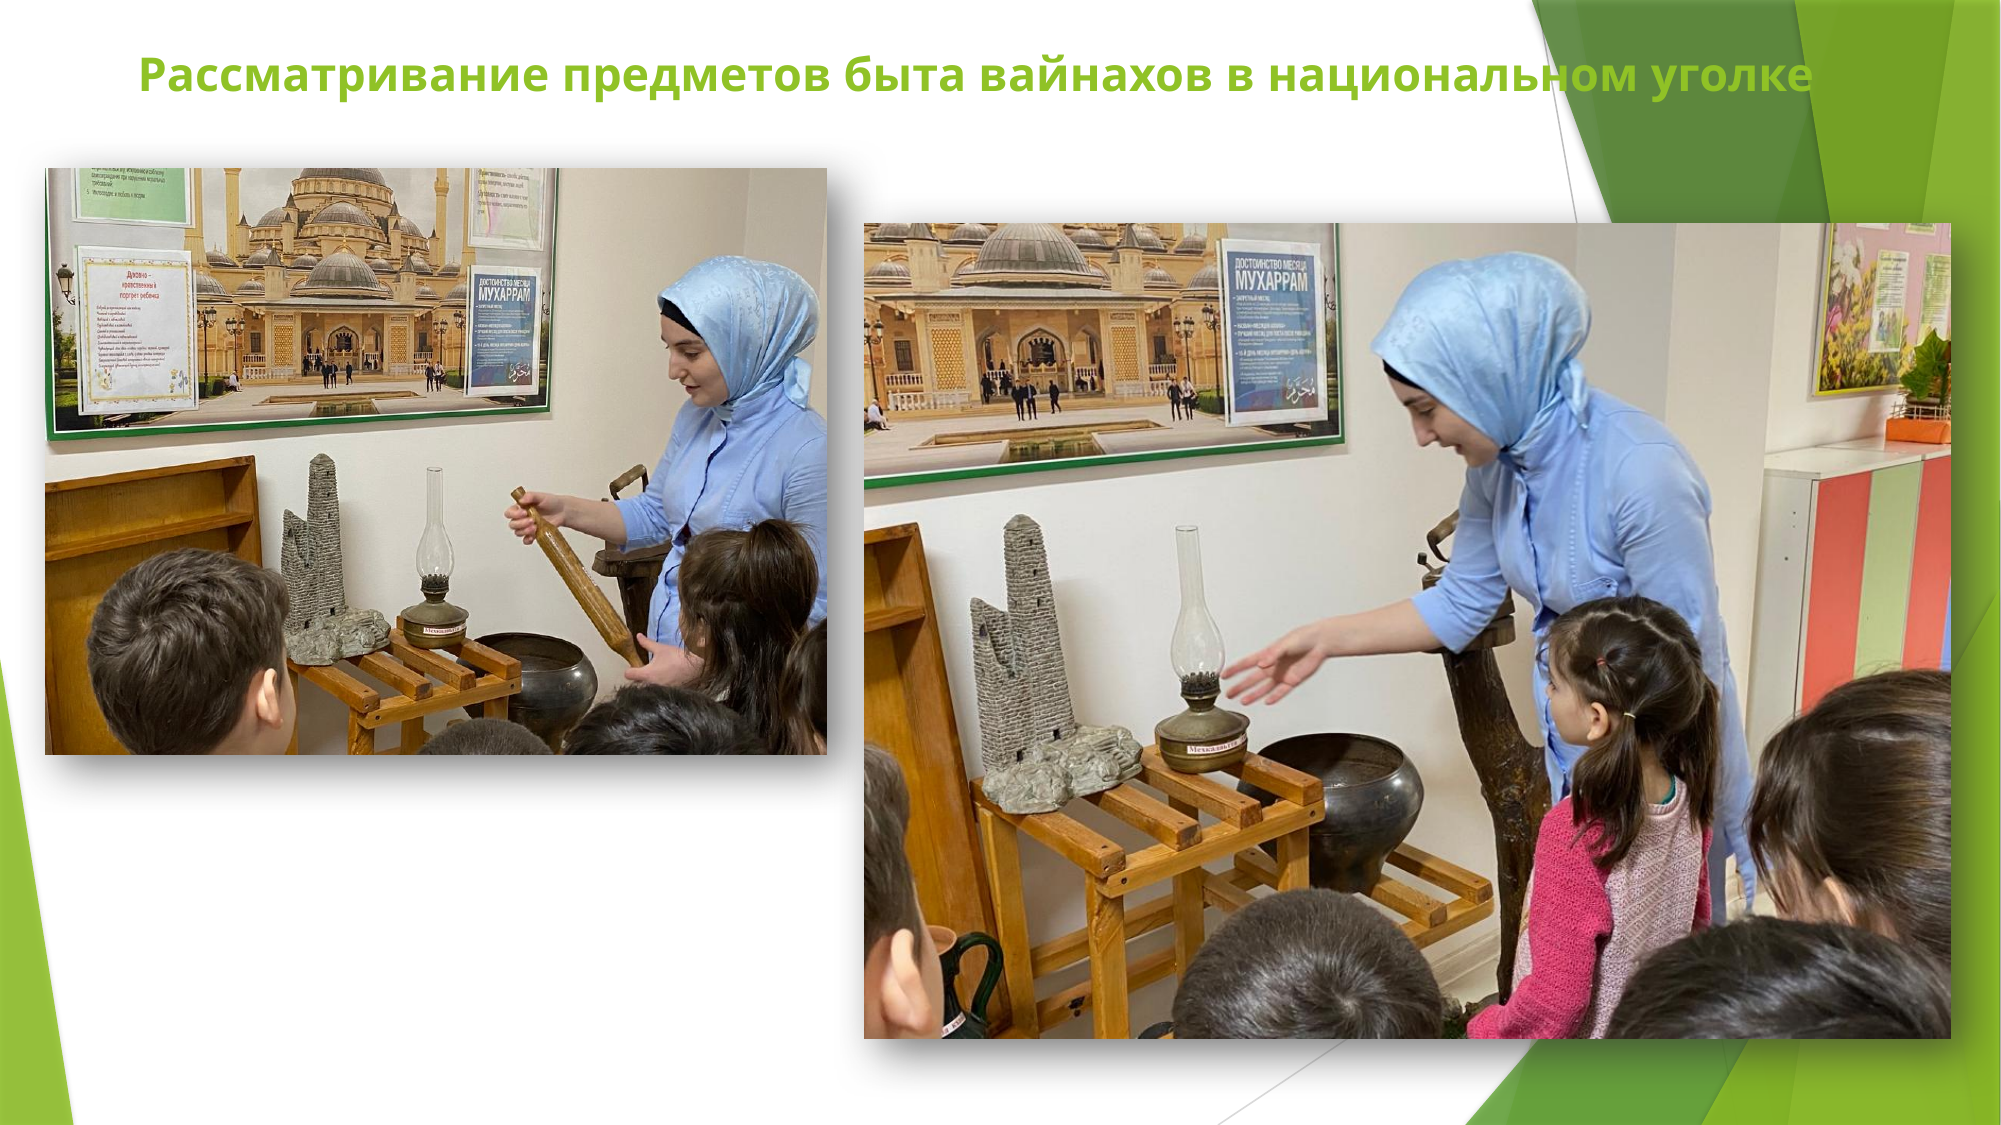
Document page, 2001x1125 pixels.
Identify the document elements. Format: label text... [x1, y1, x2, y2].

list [45, 167, 828, 755]
picture [863, 223, 1952, 1039]
title Рассматривание предметов быта вайнахов в национальном уголке [111, 37, 1844, 132]
